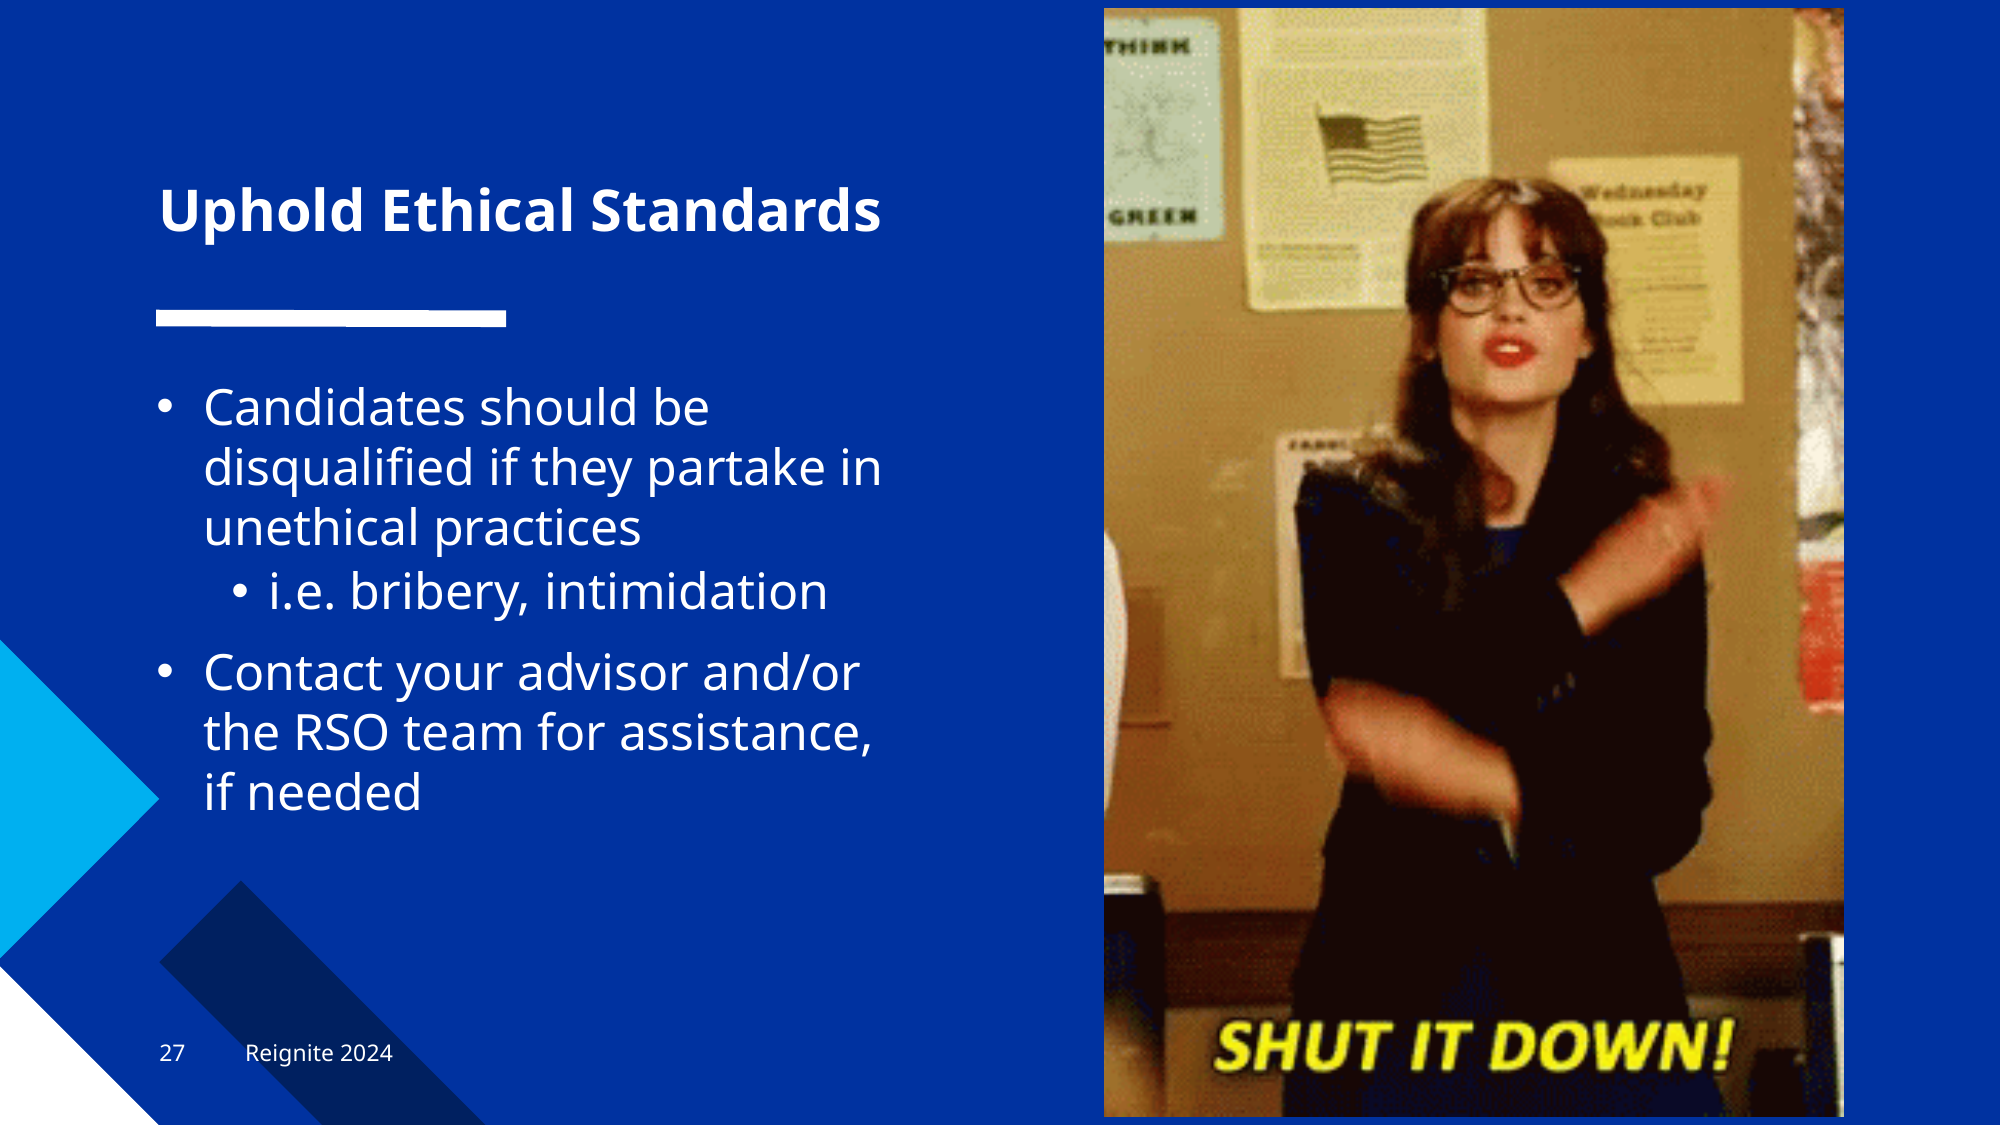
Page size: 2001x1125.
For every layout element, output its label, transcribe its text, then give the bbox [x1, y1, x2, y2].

list Candidates should be disqualified if they partake in unethical practices i.e. bribery, intimidation Contact your advisor and/or the RSO team for assistance, if needed [156, 375, 907, 835]
footer Reignite 2024 [246, 1038, 491, 1080]
picture [1104, 8, 1844, 1117]
slide_number ‹#› [159, 1038, 246, 1080]
title Uphold Ethical Standards [158, 144, 969, 245]
